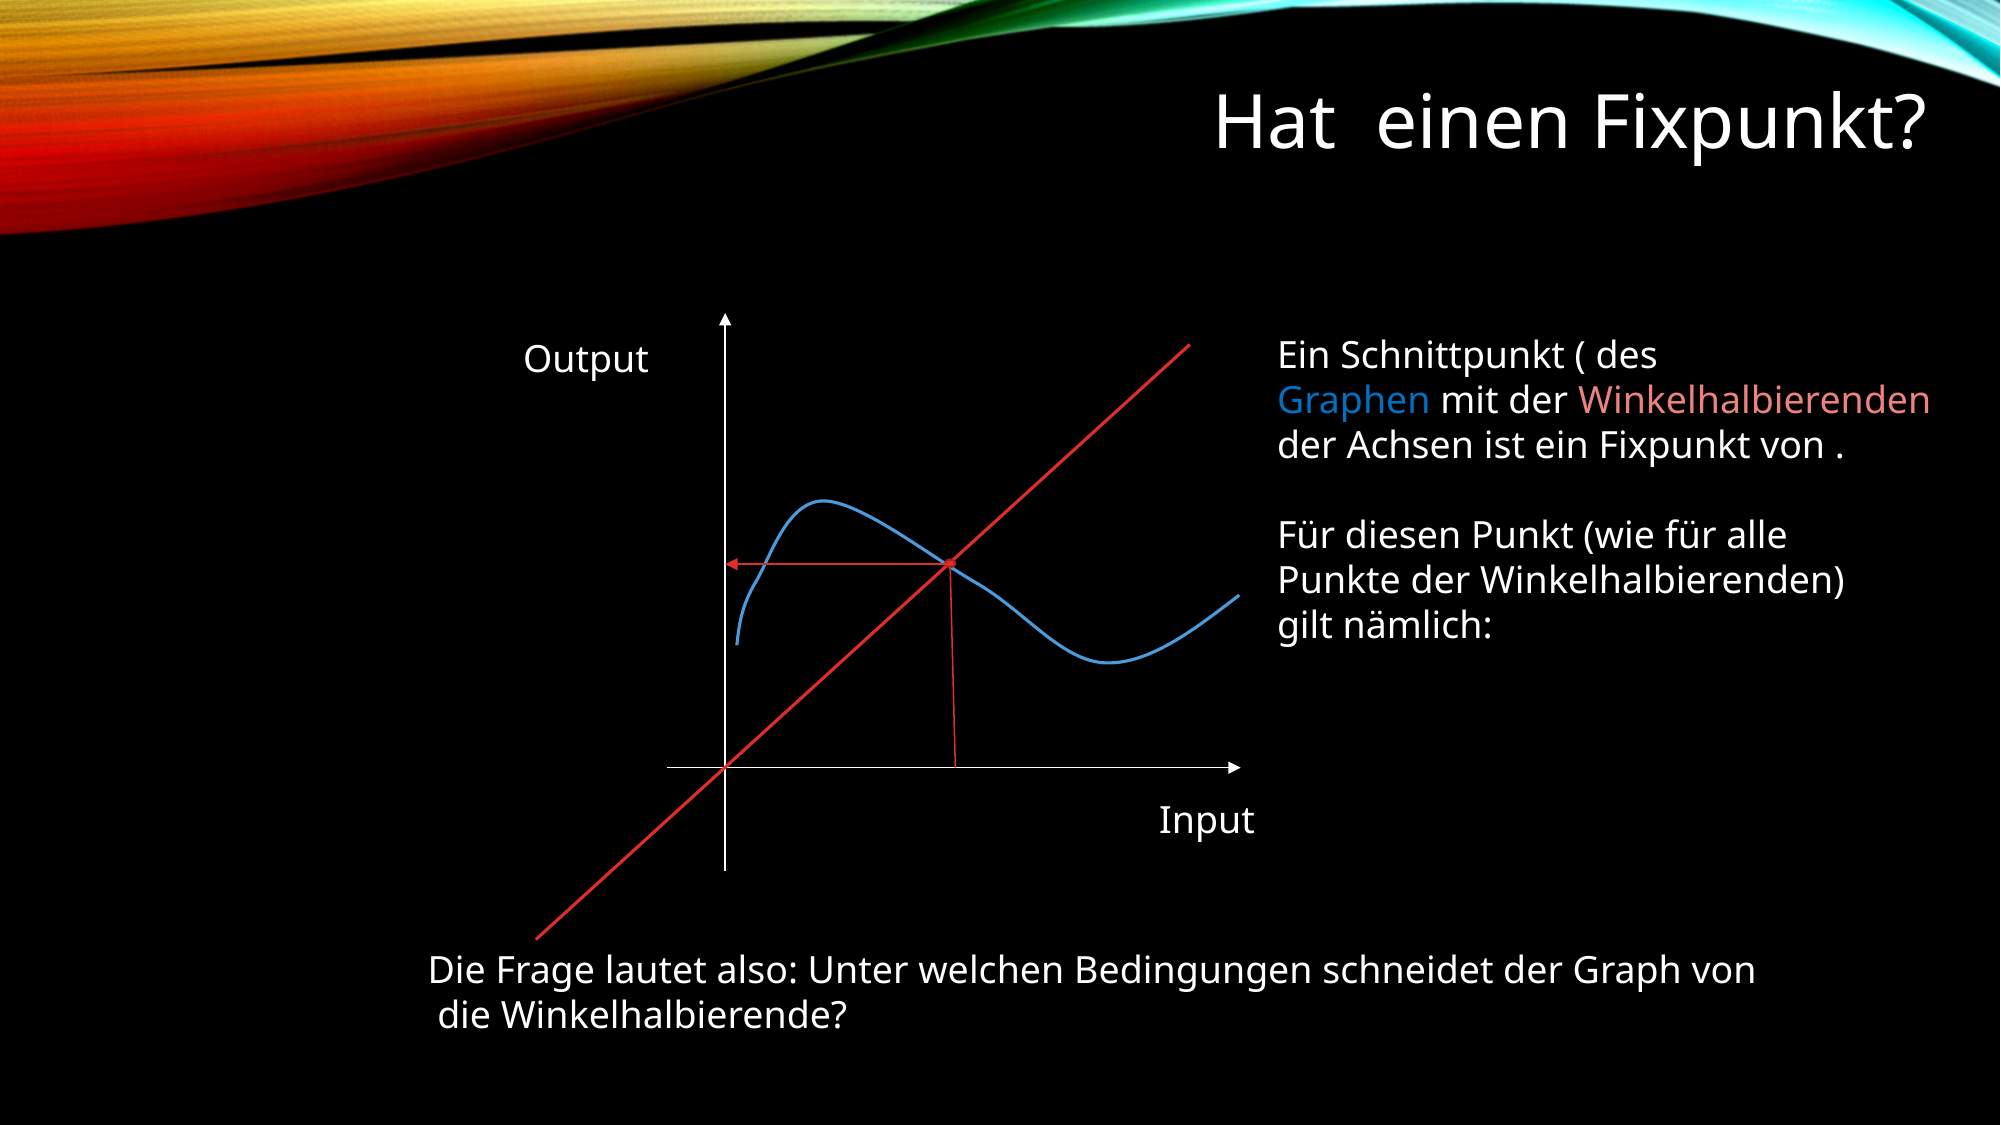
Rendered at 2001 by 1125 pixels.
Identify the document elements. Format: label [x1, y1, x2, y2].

text_box [1190, 593, 1241, 634]
text_box [949, 566, 956, 768]
picture [0, 0, 2000, 237]
text_box [535, 344, 1190, 940]
